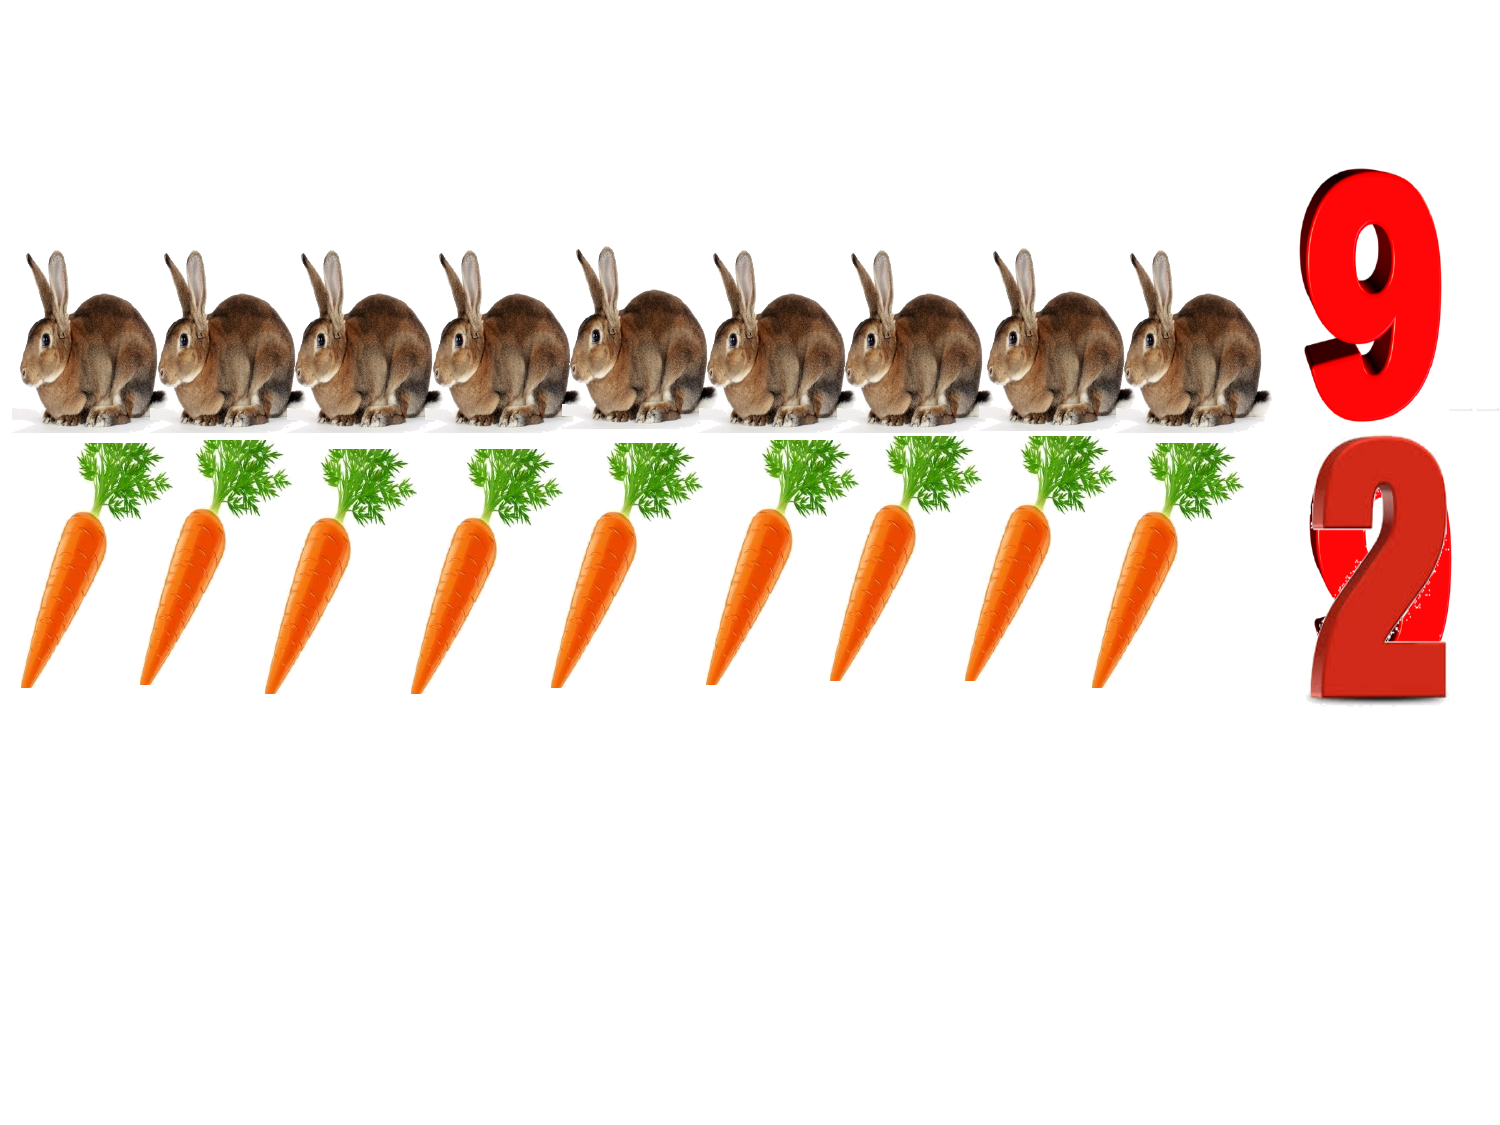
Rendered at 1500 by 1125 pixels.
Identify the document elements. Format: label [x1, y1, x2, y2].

picture [0, 124, 1500, 734]
